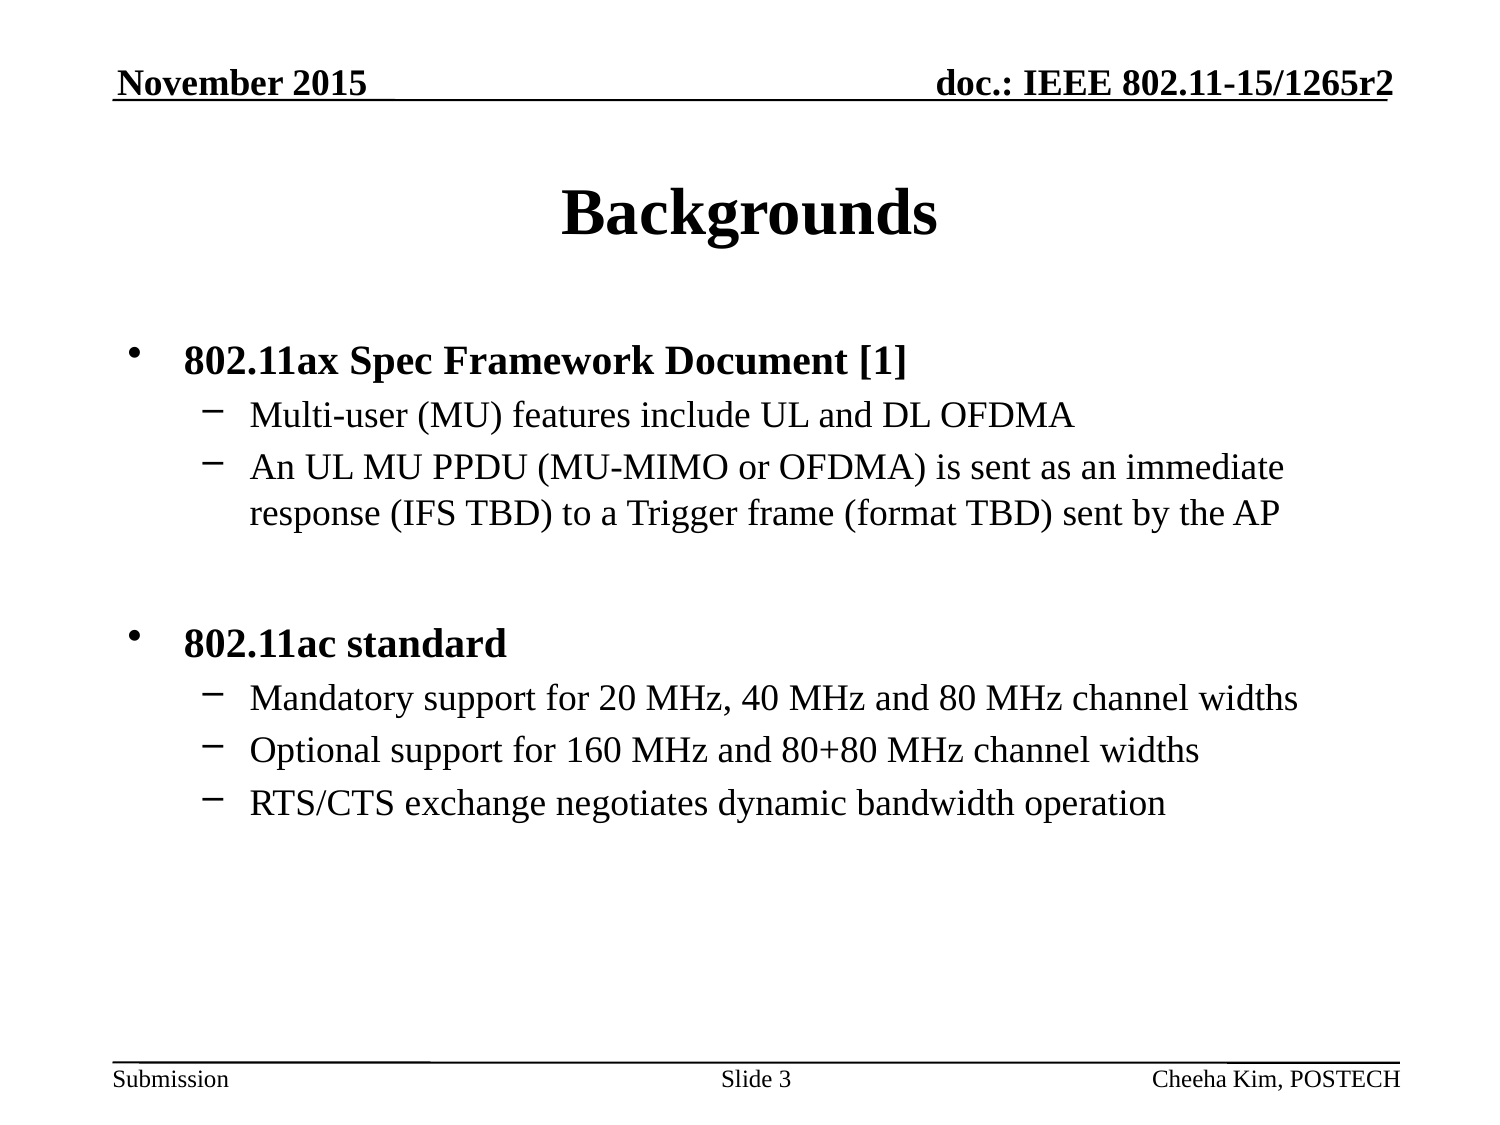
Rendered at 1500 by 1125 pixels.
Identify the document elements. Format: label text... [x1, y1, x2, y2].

footer Cheeha Kim, POSTECH [1031, 1061, 1402, 1093]
title Backgrounds [112, 111, 1388, 303]
list 802.11ax Spec Framework Document [1] Multi-user (MU) features include UL and DL OFDMA An UL MU PPDU (MU-MIMO or OFDMA) is sent as an immediate response (IFS TBD) to a Trigger frame (format TBD) sent by the AP 802.11ac standard Mandatory support for 20 MHz, 40 MHz and 80 MHz channel widths Optional support for 160 MHz and 80+80 MHz channel widths RTS/CTS exchange negotiates dynamic bandwidth operation [112, 324, 1388, 1001]
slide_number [116, 58, 507, 104]
slide_number Slide 3 [712, 1061, 800, 1123]
